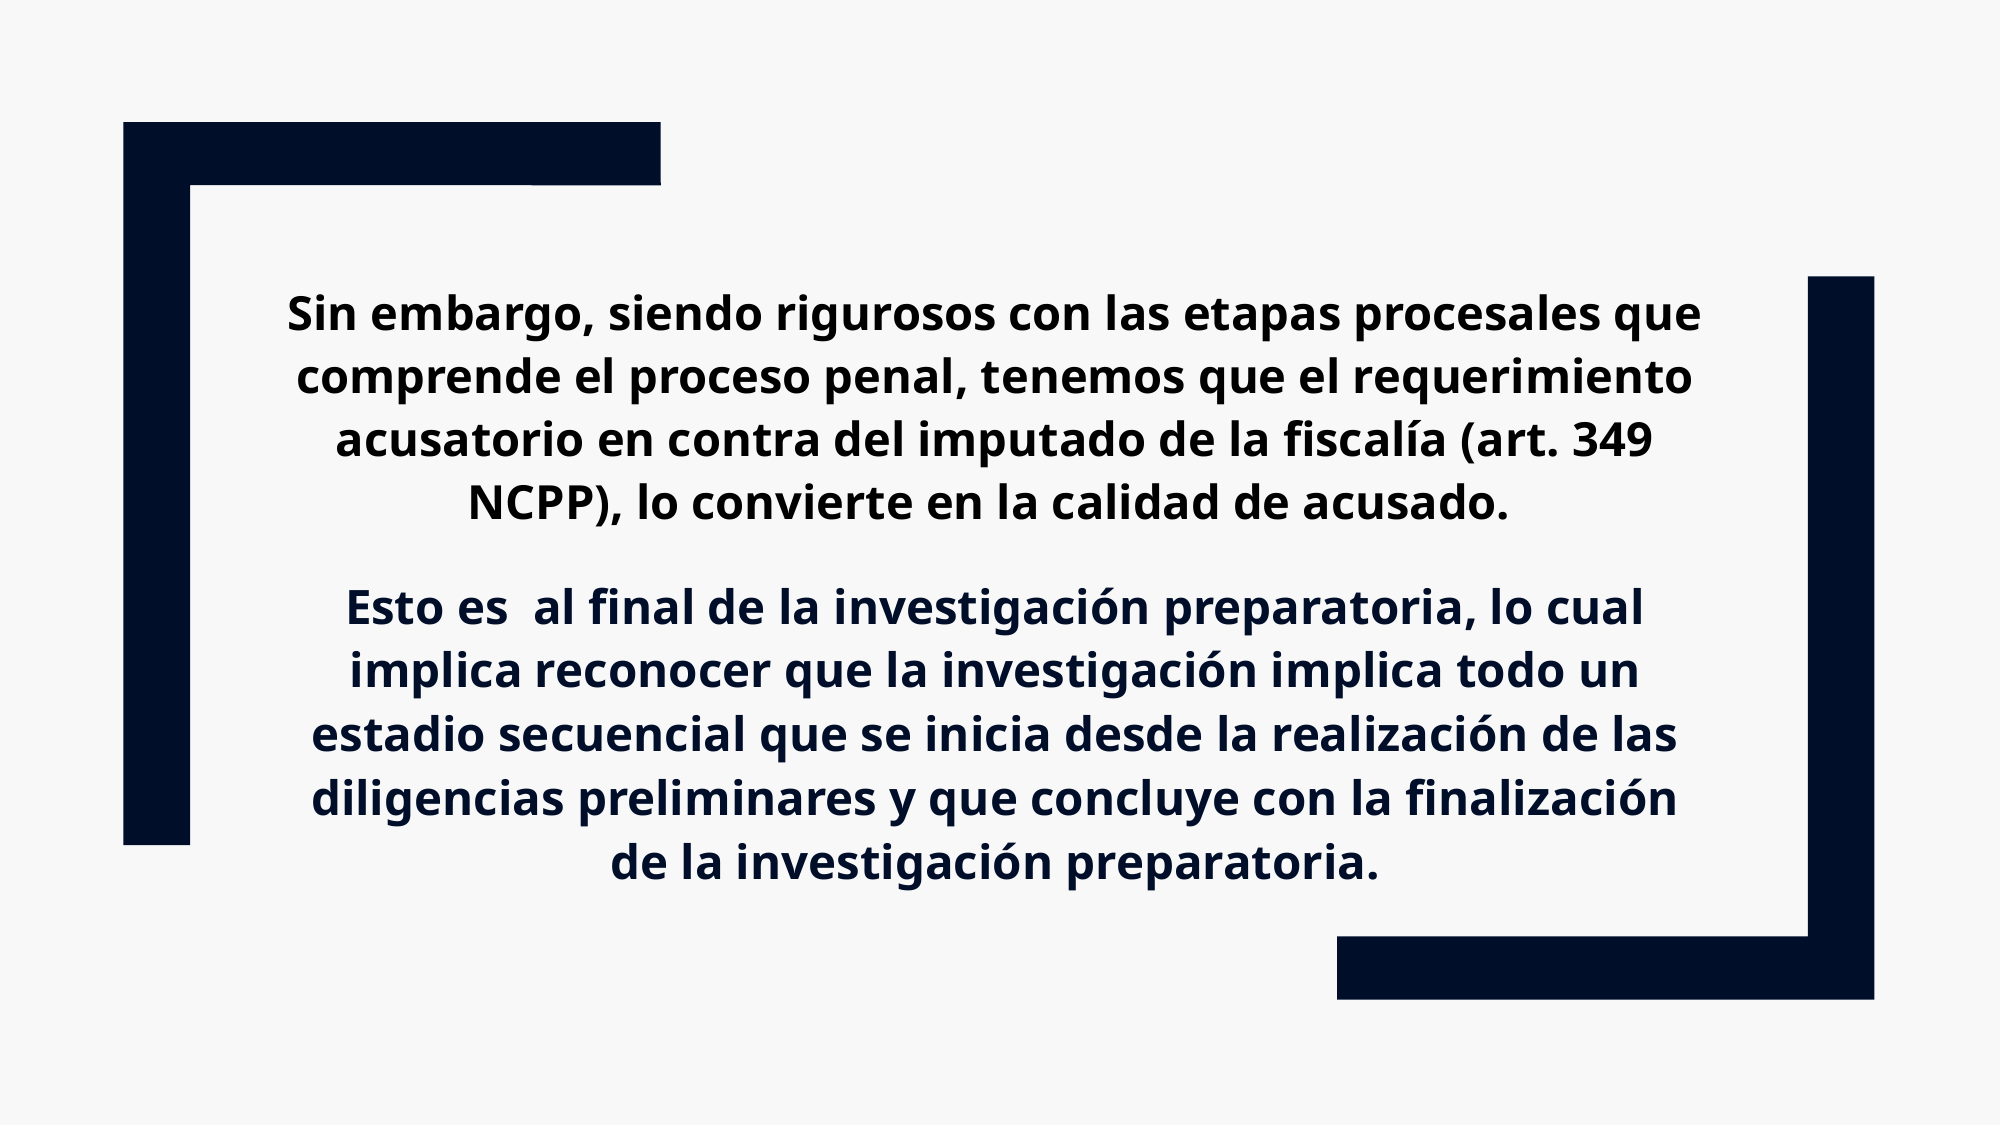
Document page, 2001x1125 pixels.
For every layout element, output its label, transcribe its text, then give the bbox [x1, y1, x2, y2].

subtitle Esto es al final de la investigación preparatoria, lo cual implica reconocer que la investigación implica todo un estadio secuencial que se inicia desde la realización de las diligencias preliminares y que concluye con la finalización de la investigación preparatoria. [281, 562, 1711, 899]
text_box Sin embargo, siendo rigurosos con las etapas procesales que comprende el proceso penal, tenemos que el requerimiento acusatorio en contra del imputado de la fiscalía (art. 349 NCPP), lo convierte en la calidad de acusado. [270, 269, 1721, 541]
